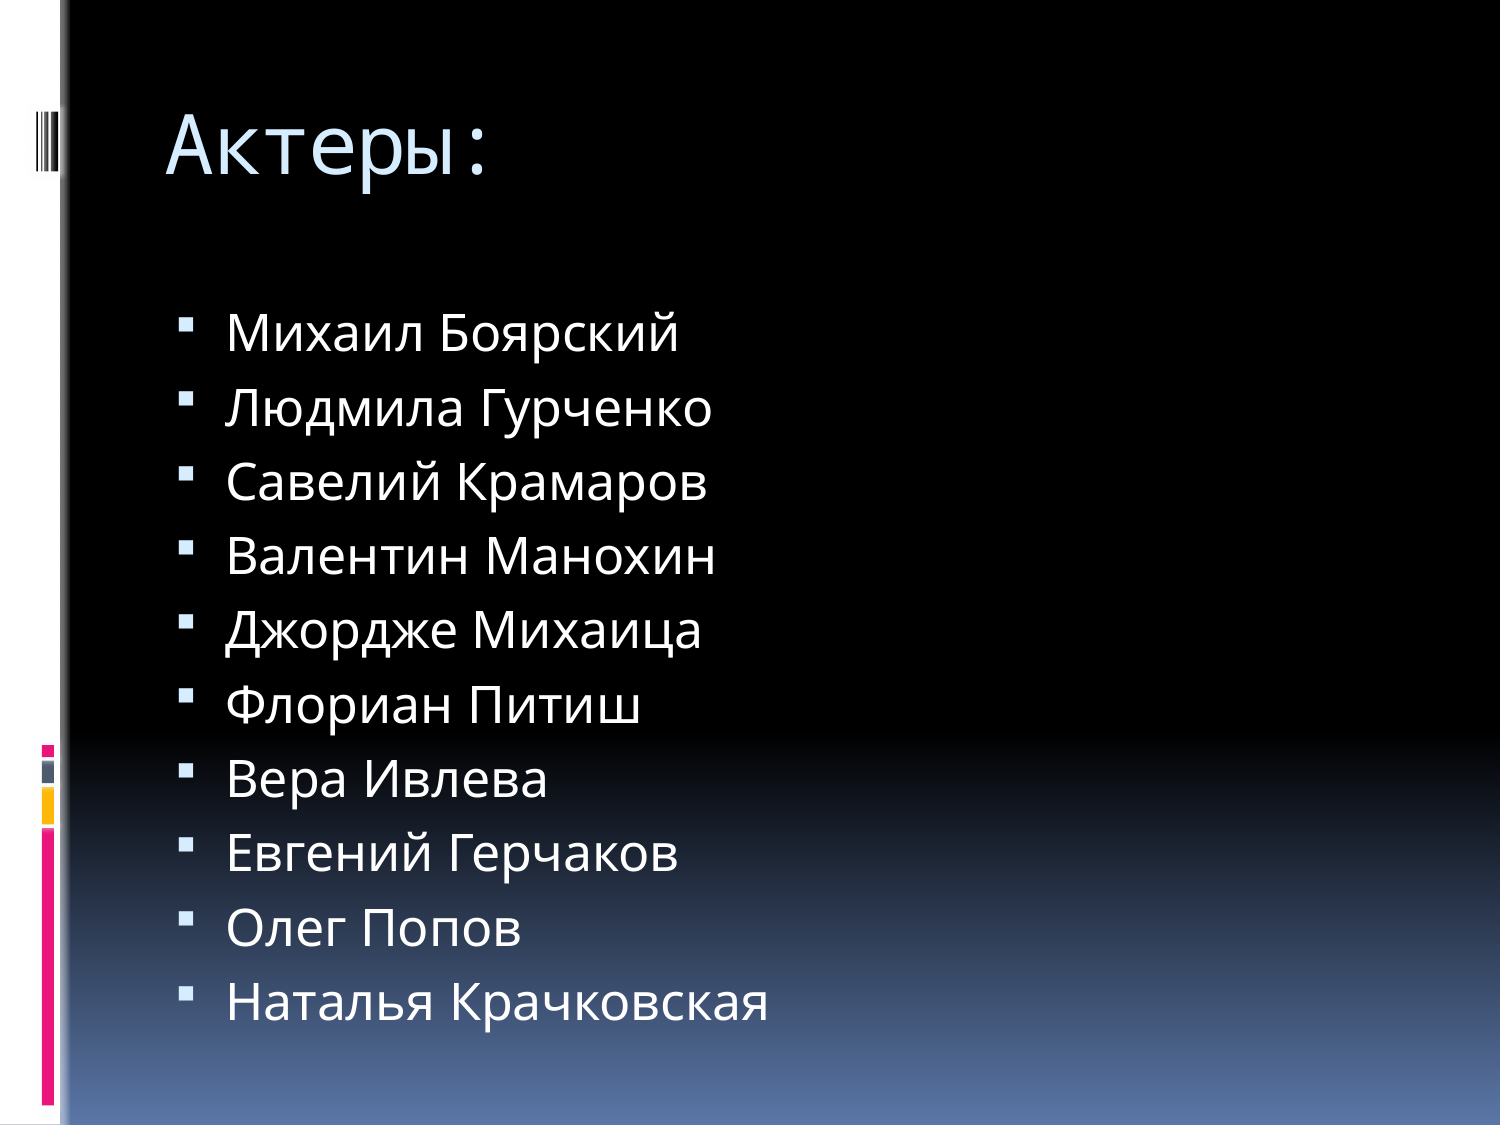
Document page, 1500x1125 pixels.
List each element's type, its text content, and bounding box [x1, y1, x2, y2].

list Михаил Боярский Людмила Гурченко Савелий Крамаров Валентин Манохин Джордже Михаица Флориан Питиш Вера Ивлева Евгений Герчаков Олег Попов Наталья Крачковская [150, 292, 1425, 1043]
title Актеры: [150, 83, 1425, 234]
